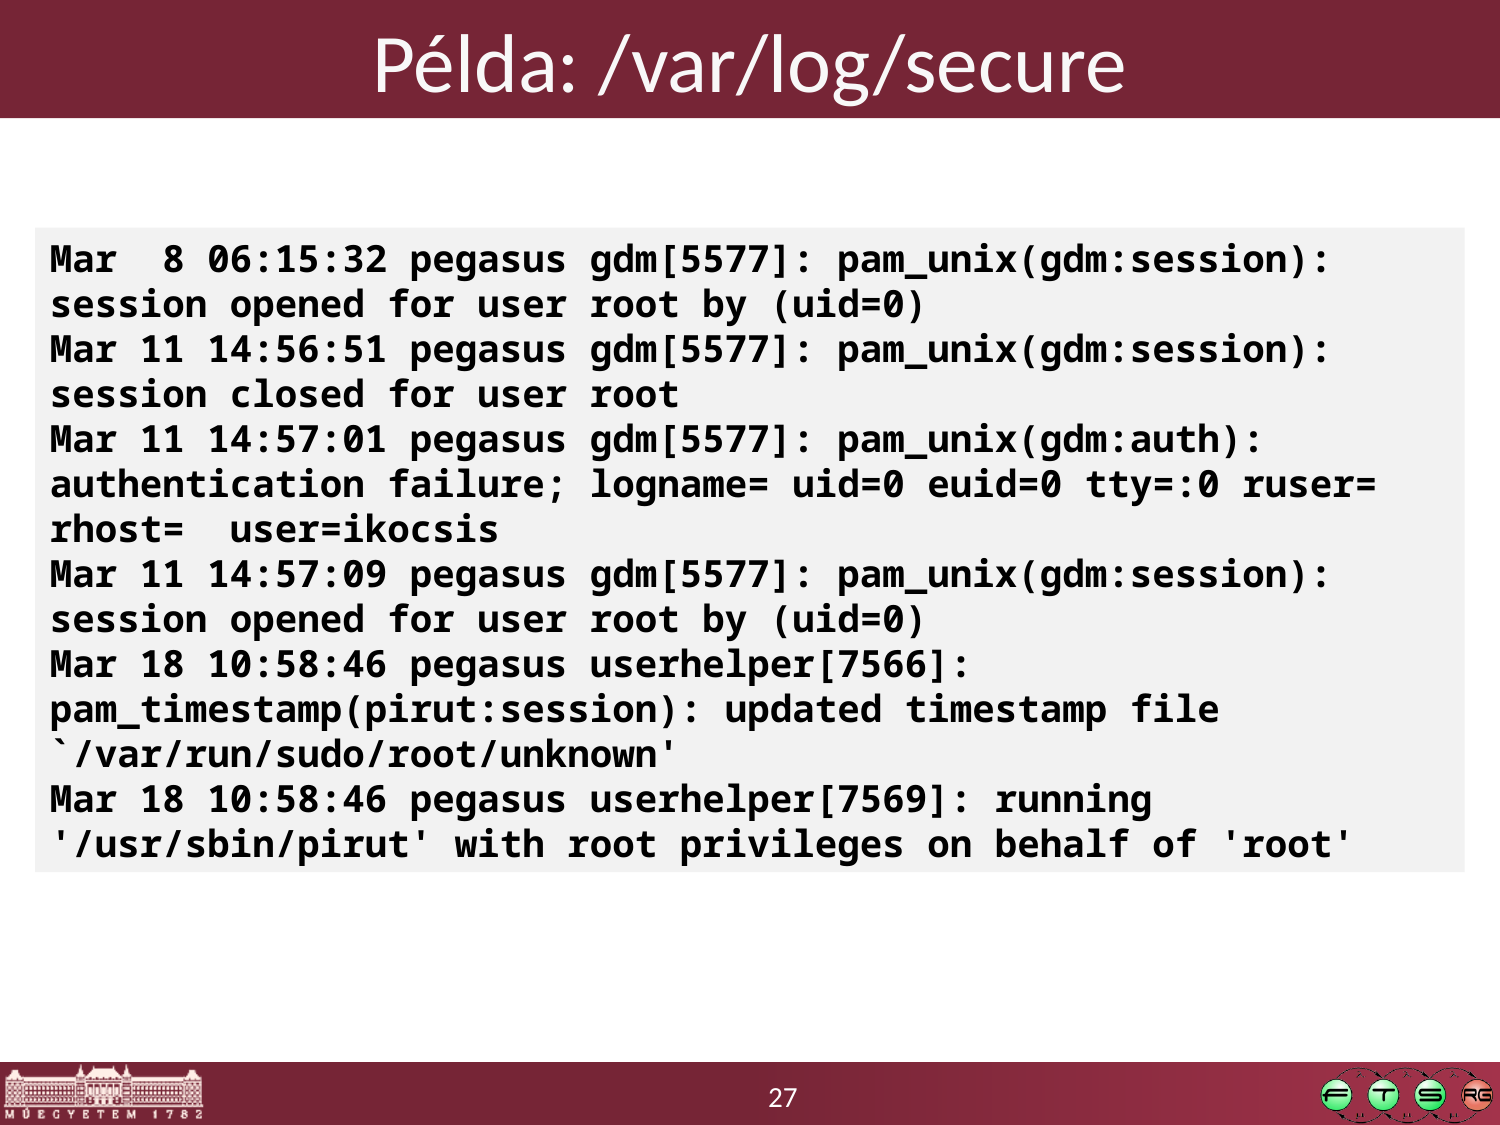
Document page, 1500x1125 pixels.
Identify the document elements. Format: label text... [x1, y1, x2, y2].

picture [1318, 1065, 1494, 1125]
title Példa: /var/log/secure [0, 0, 1500, 119]
picture [0, 1063, 209, 1123]
text_box Mar 8 06:15:32 pegasus gdm[5577]: pam_unix(gdm:session): session opened for user root by (uid=0) Mar 11 14:56:51 pegasus gdm[5577]: pam_unix(gdm:session): session closed for user root Mar 11 14:57:01 pegasus gdm[5577]: pam_unix(gdm:auth): authentication failure; logname= uid=0 euid=0 tty=:0 ruser= rhost= user=ikocsis Mar 11 14:57:09 pegasus gdm[5577]: pam_unix(gdm:session): session opened for user root by (uid=0) Mar 18 10:58:46 pegasus userhelper[7566]: pam_timestamp(pirut:session): updated timestamp file `/var/run/sudo/root/unknown' Mar 18 10:58:46 pegasus userhelper[7569]: running '/usr/sbin/pirut' with root privileges on behalf of 'root' [35, 227, 1465, 873]
